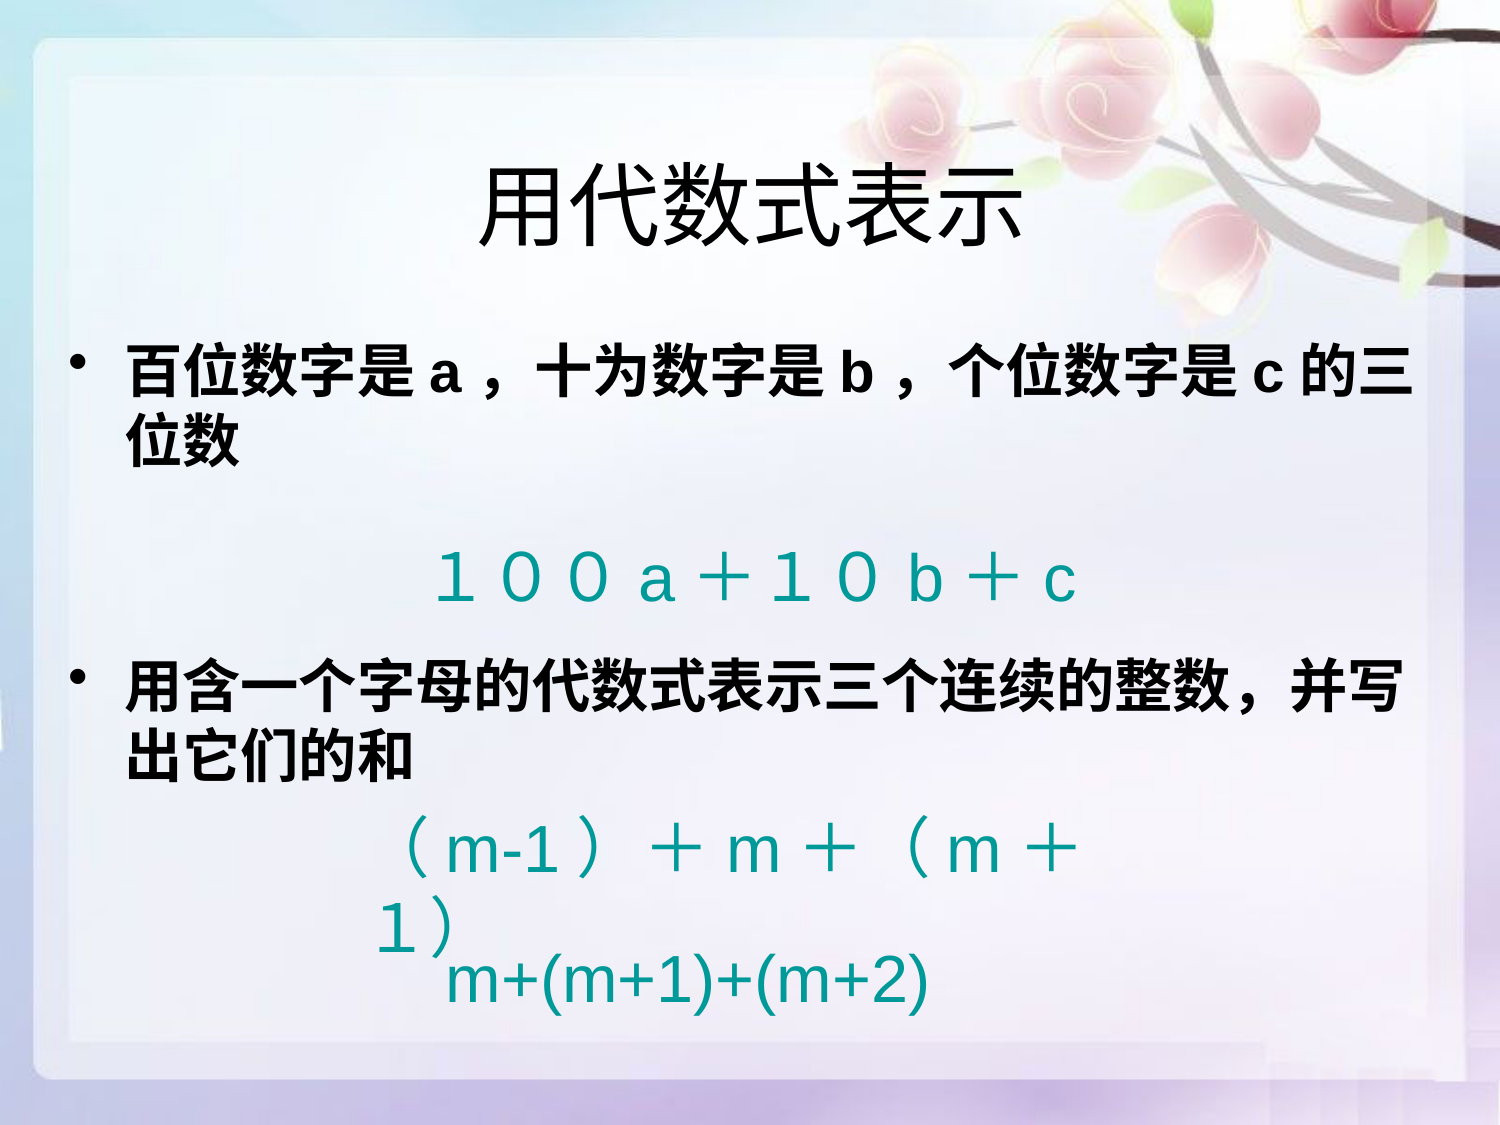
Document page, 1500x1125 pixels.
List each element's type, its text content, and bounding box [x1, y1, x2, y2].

text_box １００a＋１０b＋c [407, 527, 1158, 622]
text_box （m-1）＋m＋（m＋１） [348, 798, 1223, 974]
picture [0, 0, 1500, 1125]
list 百位数字是a，十为数字是b，个位数字是c的三位数 用含一个字母的代数式表示三个连续的整数，并写出它们的和 [53, 326, 1441, 1114]
title 用代数式表示 [76, 78, 1427, 266]
text_box m+(m+1)+(m+2) [431, 928, 947, 1024]
